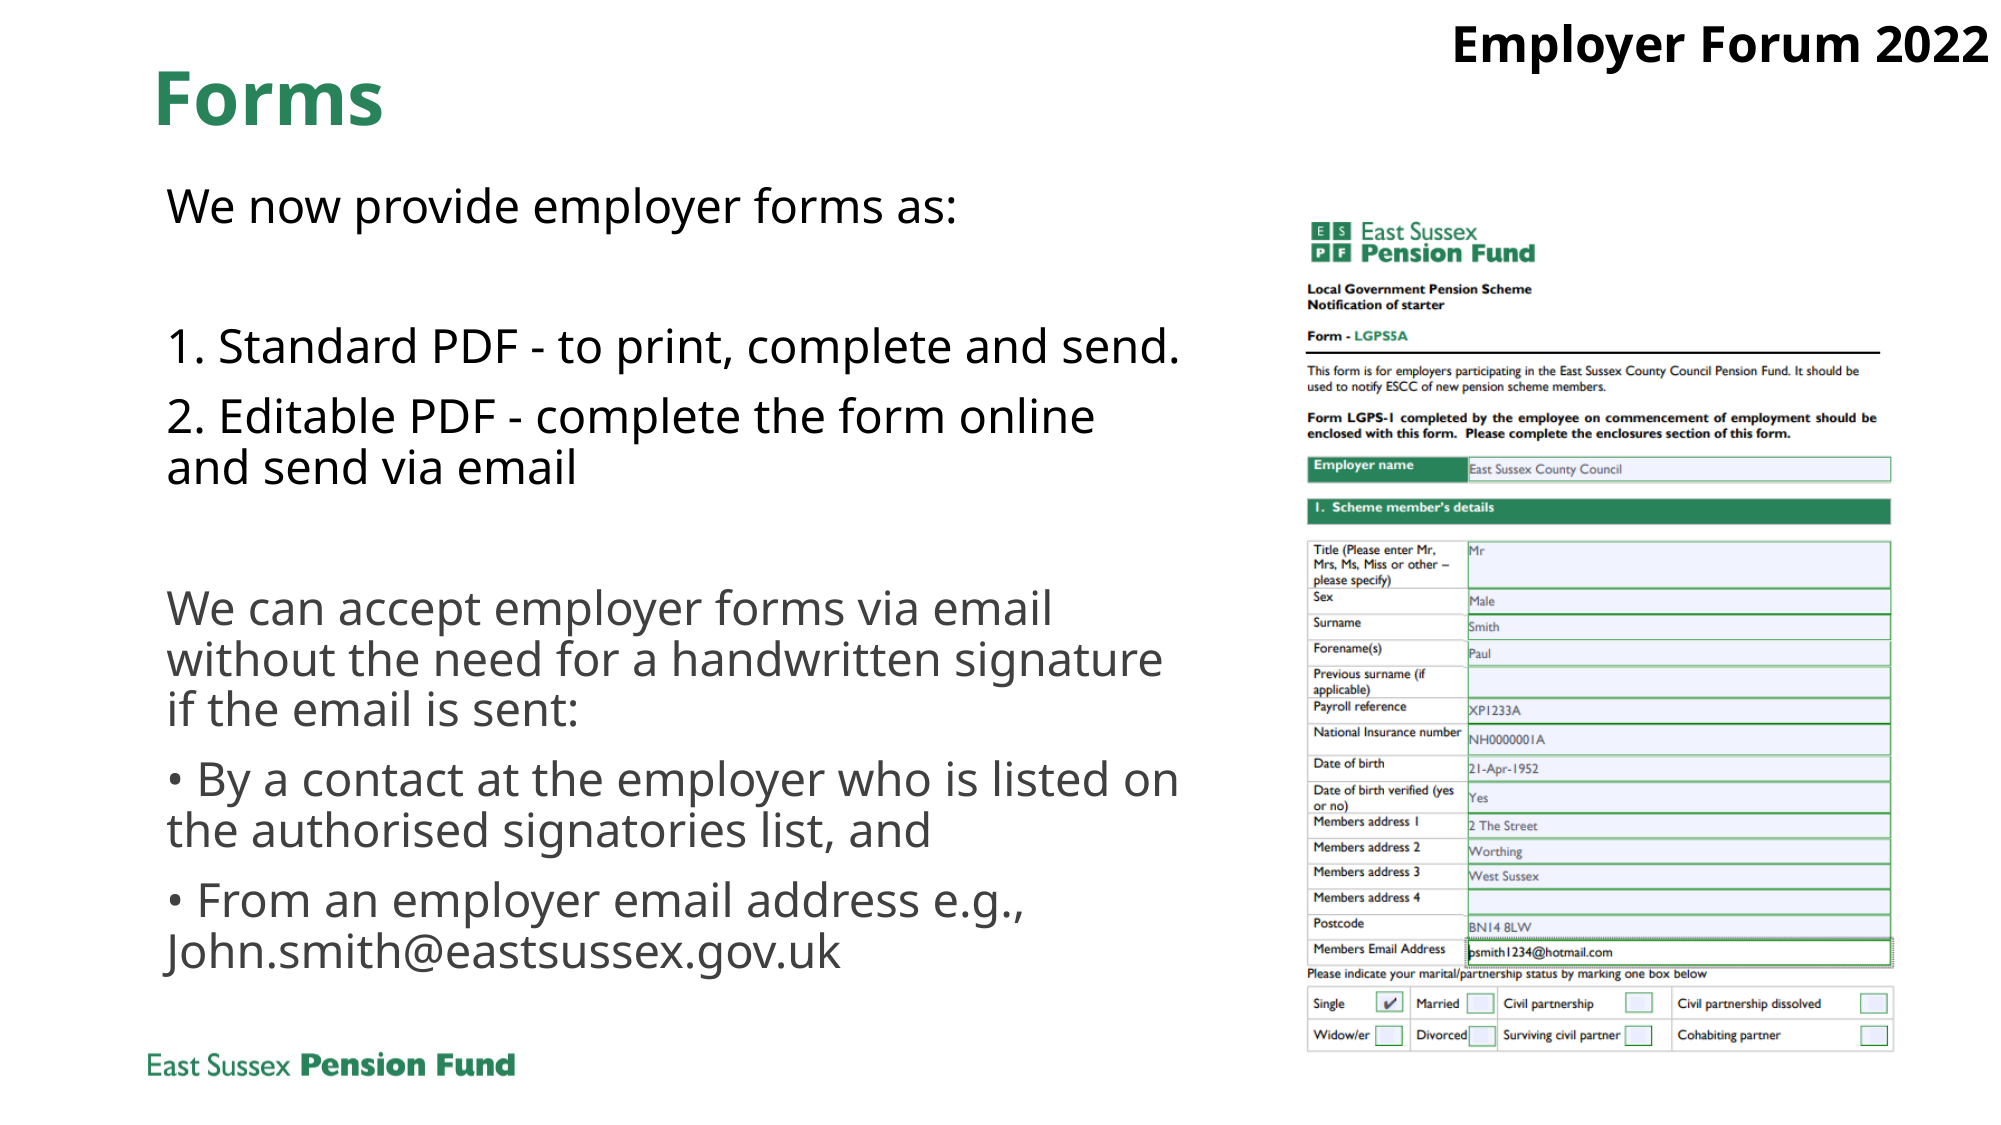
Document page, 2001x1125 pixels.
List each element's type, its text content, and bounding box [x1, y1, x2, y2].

text_box Employer Forum 2022 [1437, 4, 2000, 80]
list We now provide employer forms as: 1. Standard PDF - to print, complete and send. 2. Editable PDF - complete the form online and send via email We can accept employer forms via email without the need for a handwritten signature if the email is sent: • By a contact at the employer who is listed on the authorised signatories list, and • From an employer email address e.g., John.smith@eastsussex.gov.uk [151, 175, 1207, 1030]
title Forms [135, 26, 1865, 178]
picture [1260, 174, 1916, 1074]
picture [137, 1042, 527, 1088]
